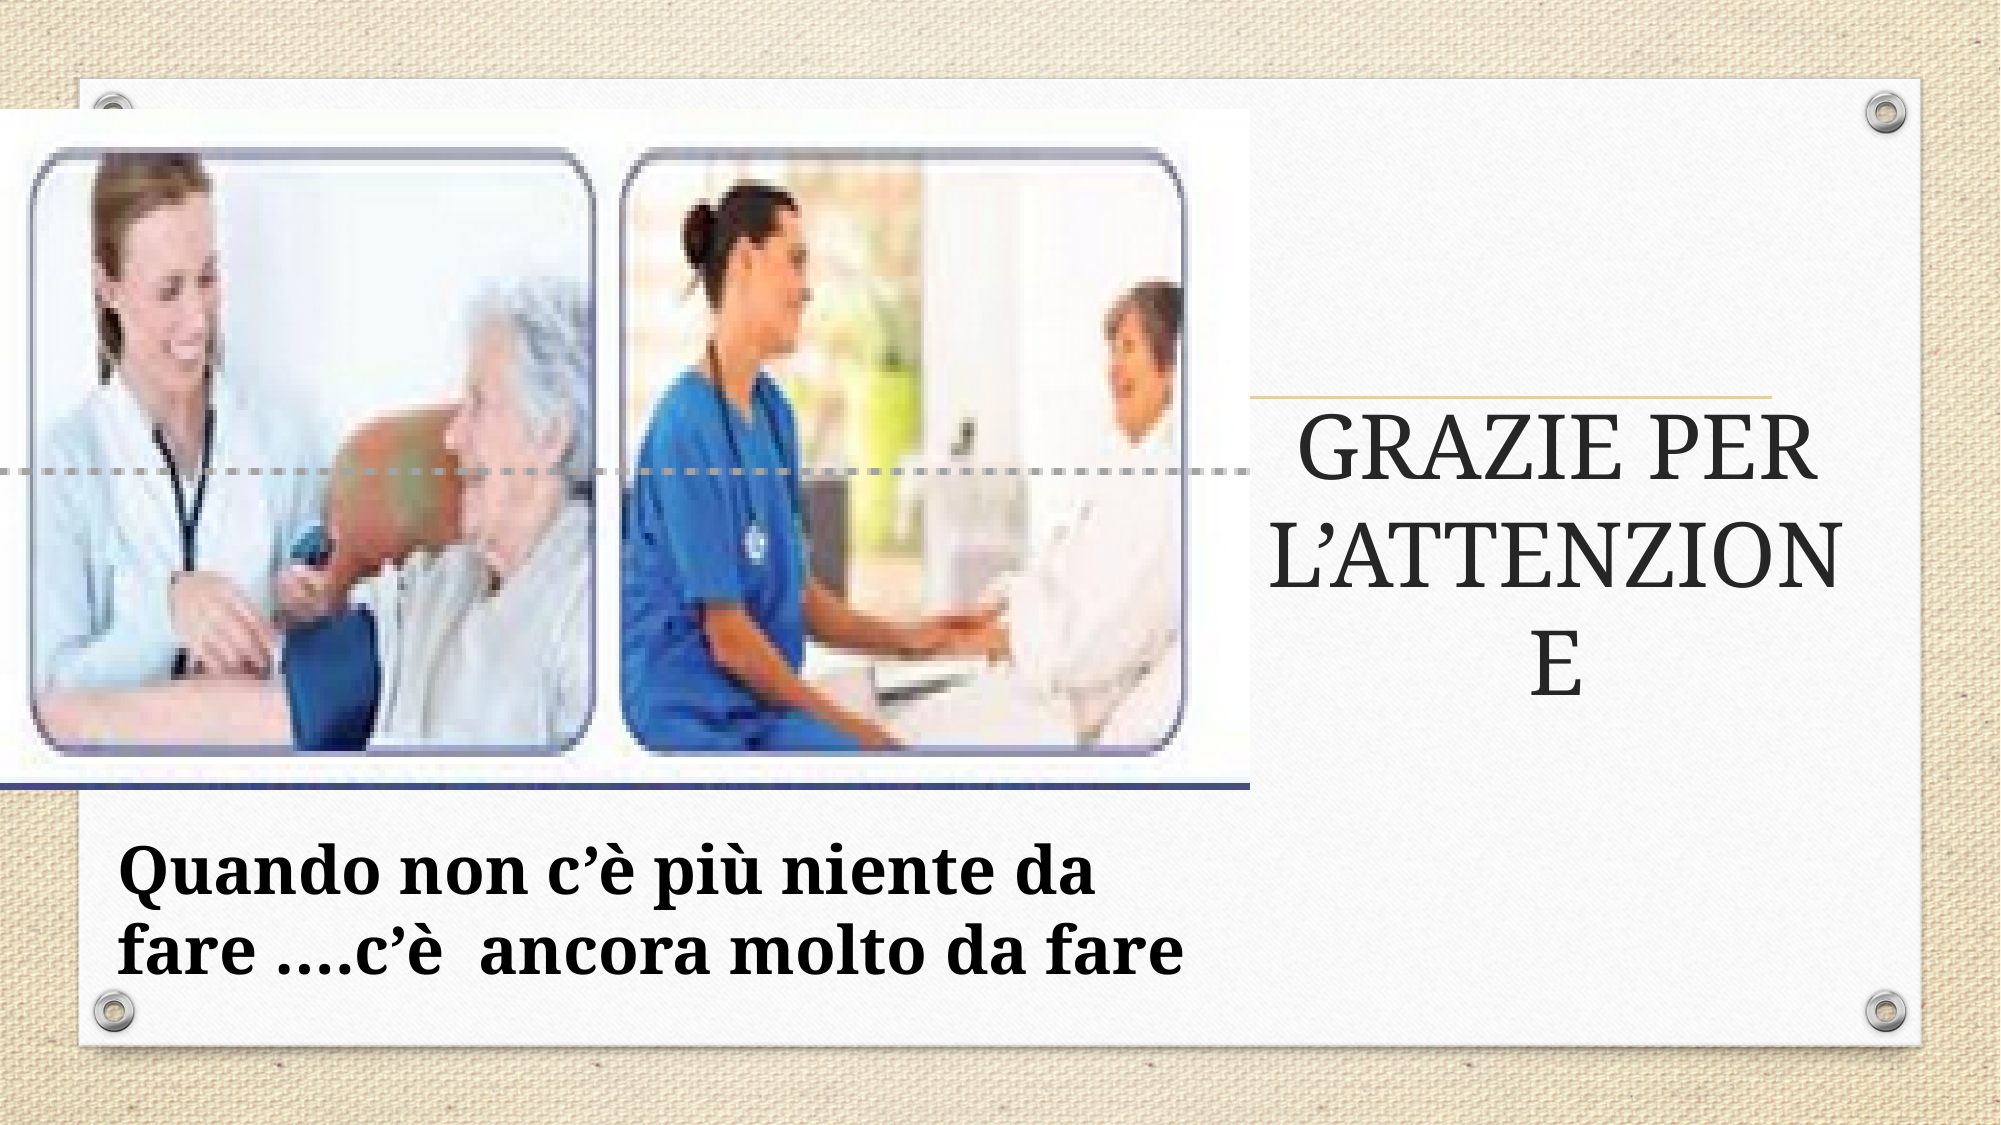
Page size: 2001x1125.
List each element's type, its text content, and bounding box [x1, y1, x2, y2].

list GRAZIE PER L’ATTENZIONE [1251, 381, 1863, 722]
text_box Quando non c’è più niente da fare ….c’è ancora molto da fare [102, 820, 1230, 995]
picture [0, 0, 2001, 1125]
